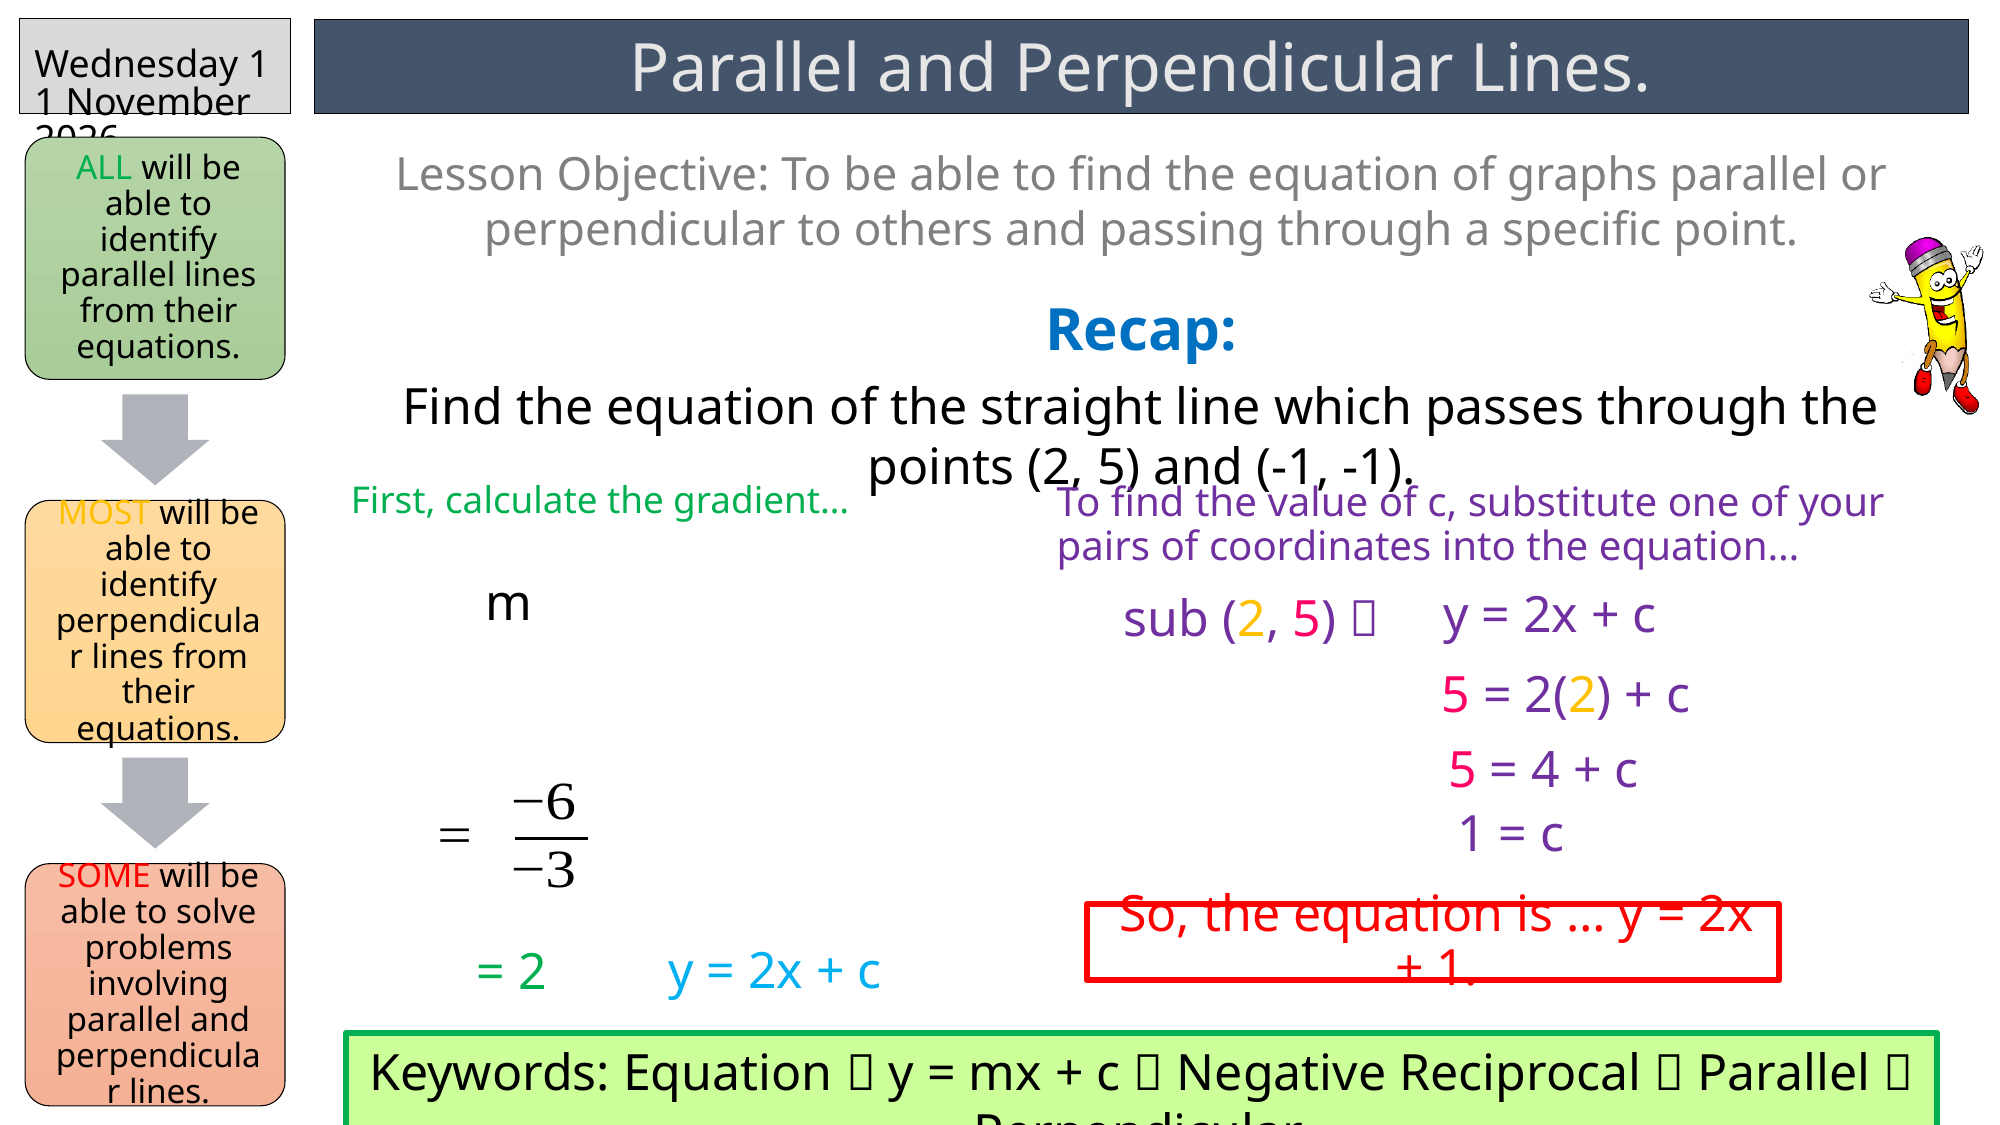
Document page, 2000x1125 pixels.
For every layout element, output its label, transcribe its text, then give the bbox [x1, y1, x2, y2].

text_box = 2 [458, 932, 565, 1008]
text_box 1 = c [1423, 801, 1591, 882]
text_box To find the value of c, substitute one of your pairs of coordinates into the equation… [1035, 474, 1910, 587]
text_box Find the equation of the straight line which passes through the points (2, 5) and (-1, -1). [350, 366, 1933, 502]
text_box 5 = 4 + c [1374, 736, 1706, 817]
text_box Keywords: Equation  y = mx + c  Negative Reciprocal  Parallel  Perpendicular. [346, 1032, 1937, 1125]
text_box sub (2, 5)  [1082, 585, 1397, 666]
text_box Lesson Objective: To be able to find the equation of graphs parallel or perpendicular to others and passing through a specific point. [327, 137, 1955, 262]
picture [1868, 228, 1985, 423]
text_box So, the equation is … y = 2x + 1. [1086, 904, 1780, 981]
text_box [25, 137, 285, 1106]
text_box y = 2x + c [1380, 581, 1712, 662]
title Parallel and Perpendicular Lines. [314, 19, 1969, 114]
text_box Thursday, 10 November 2022 [19, 18, 291, 114]
text_box First, calculate the gradient… [329, 474, 870, 534]
text_box Recap: [455, 284, 1828, 366]
text_box 5 = 2(2) + c [1397, 661, 1728, 742]
